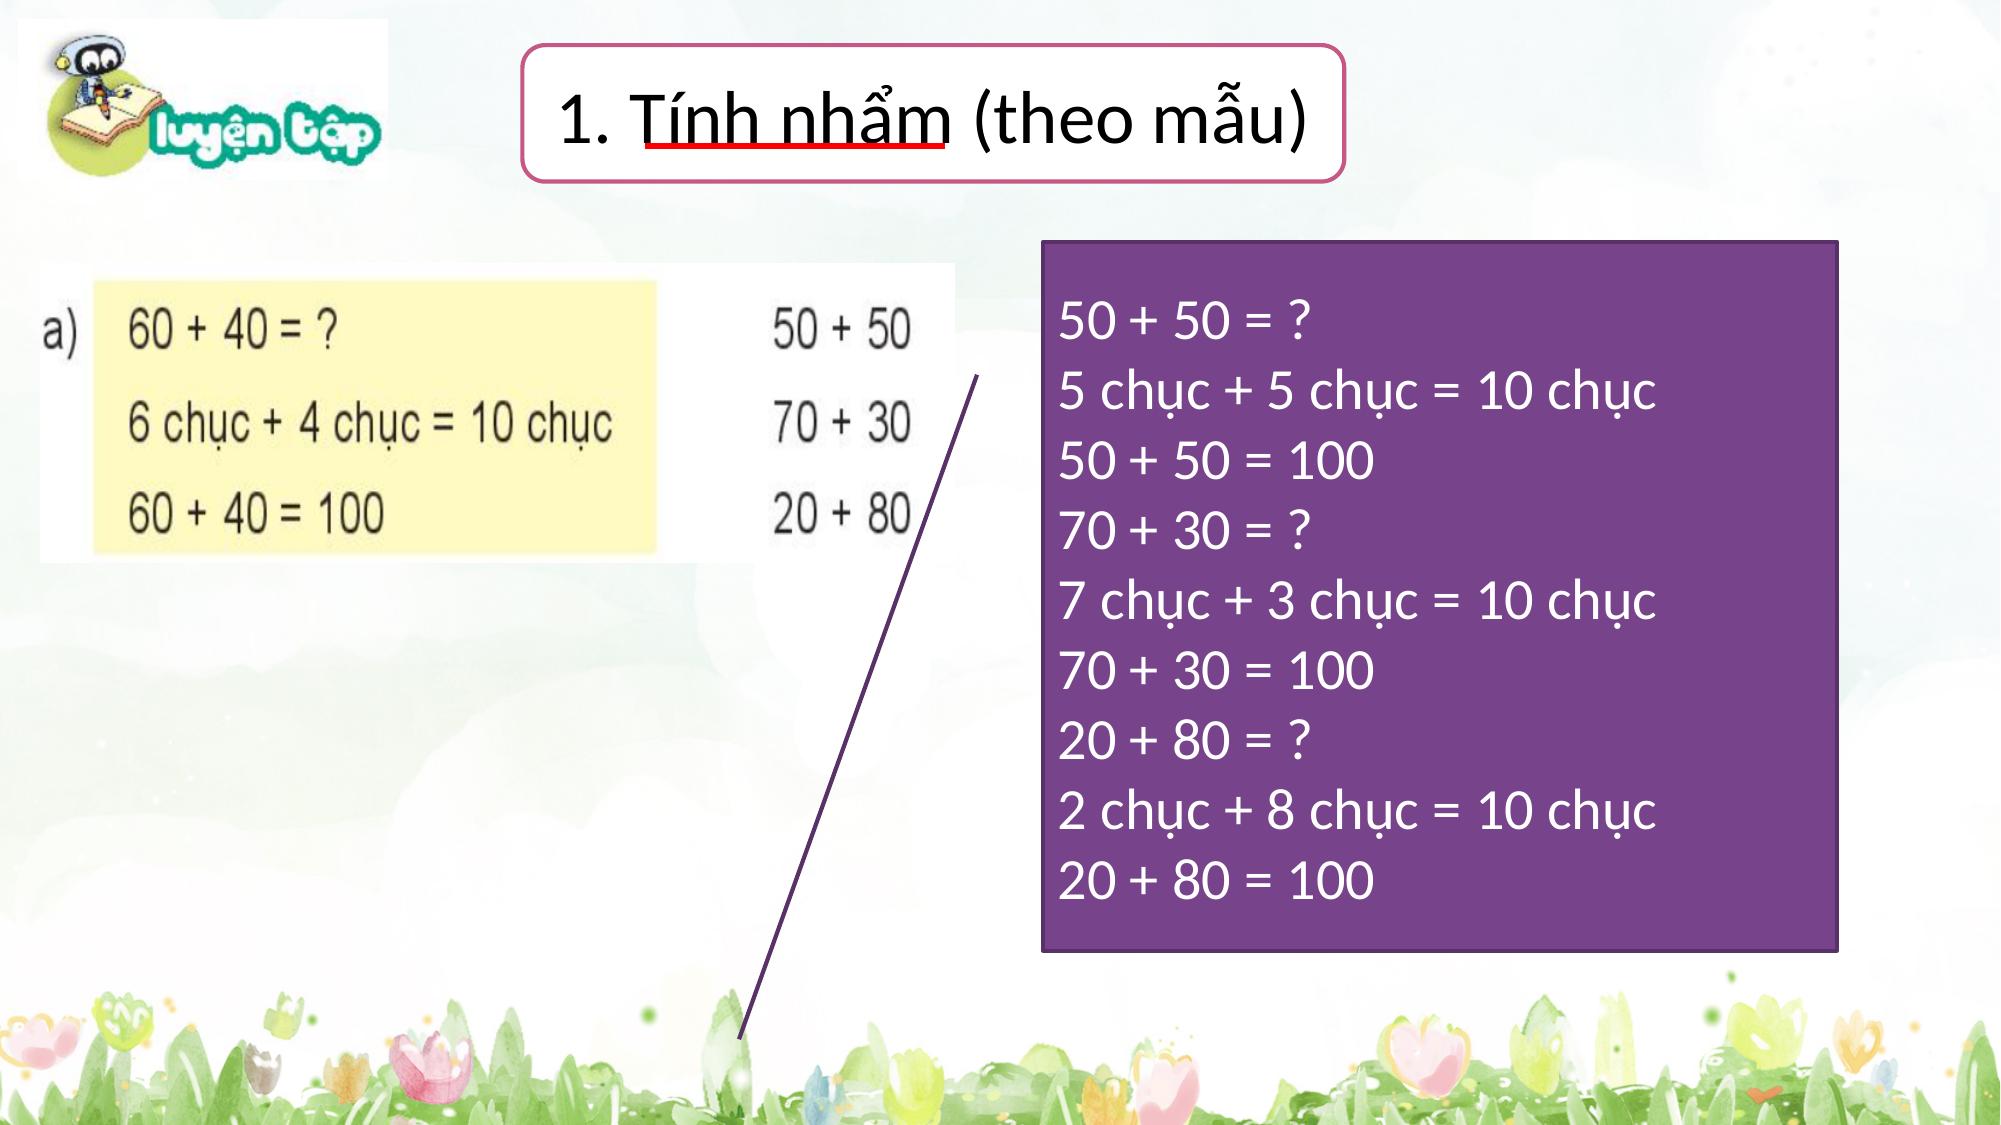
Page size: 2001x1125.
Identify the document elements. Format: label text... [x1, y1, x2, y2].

text_box 50 + 50 = ? 5 chục + 5 chục = 10 chục 50 + 50 = 100 70 + 30 = ? 7 chục + 3 chục = 10 chục 70 + 30 = 100 20 + 80 = ? 2 chục + 8 chục = 10 chục 20 + 80 = 100 [736, 571, 909, 1040]
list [18, 19, 388, 180]
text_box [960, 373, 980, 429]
text_box 1. Tính nhẩm (theo mẫu) [520, 43, 1347, 184]
picture [0, 0, 2001, 1125]
text_box 50 + 50 = ? 5 chục + 5 chục = 10 chục 50 + 50 = 100 70 + 30 = ? 7 chục + 3 chục = 10 chục 70 + 30 = 100 20 + 80 = ? 2 chục + 8 chục = 10 chục 20 + 80 = 100 [1041, 240, 1839, 953]
